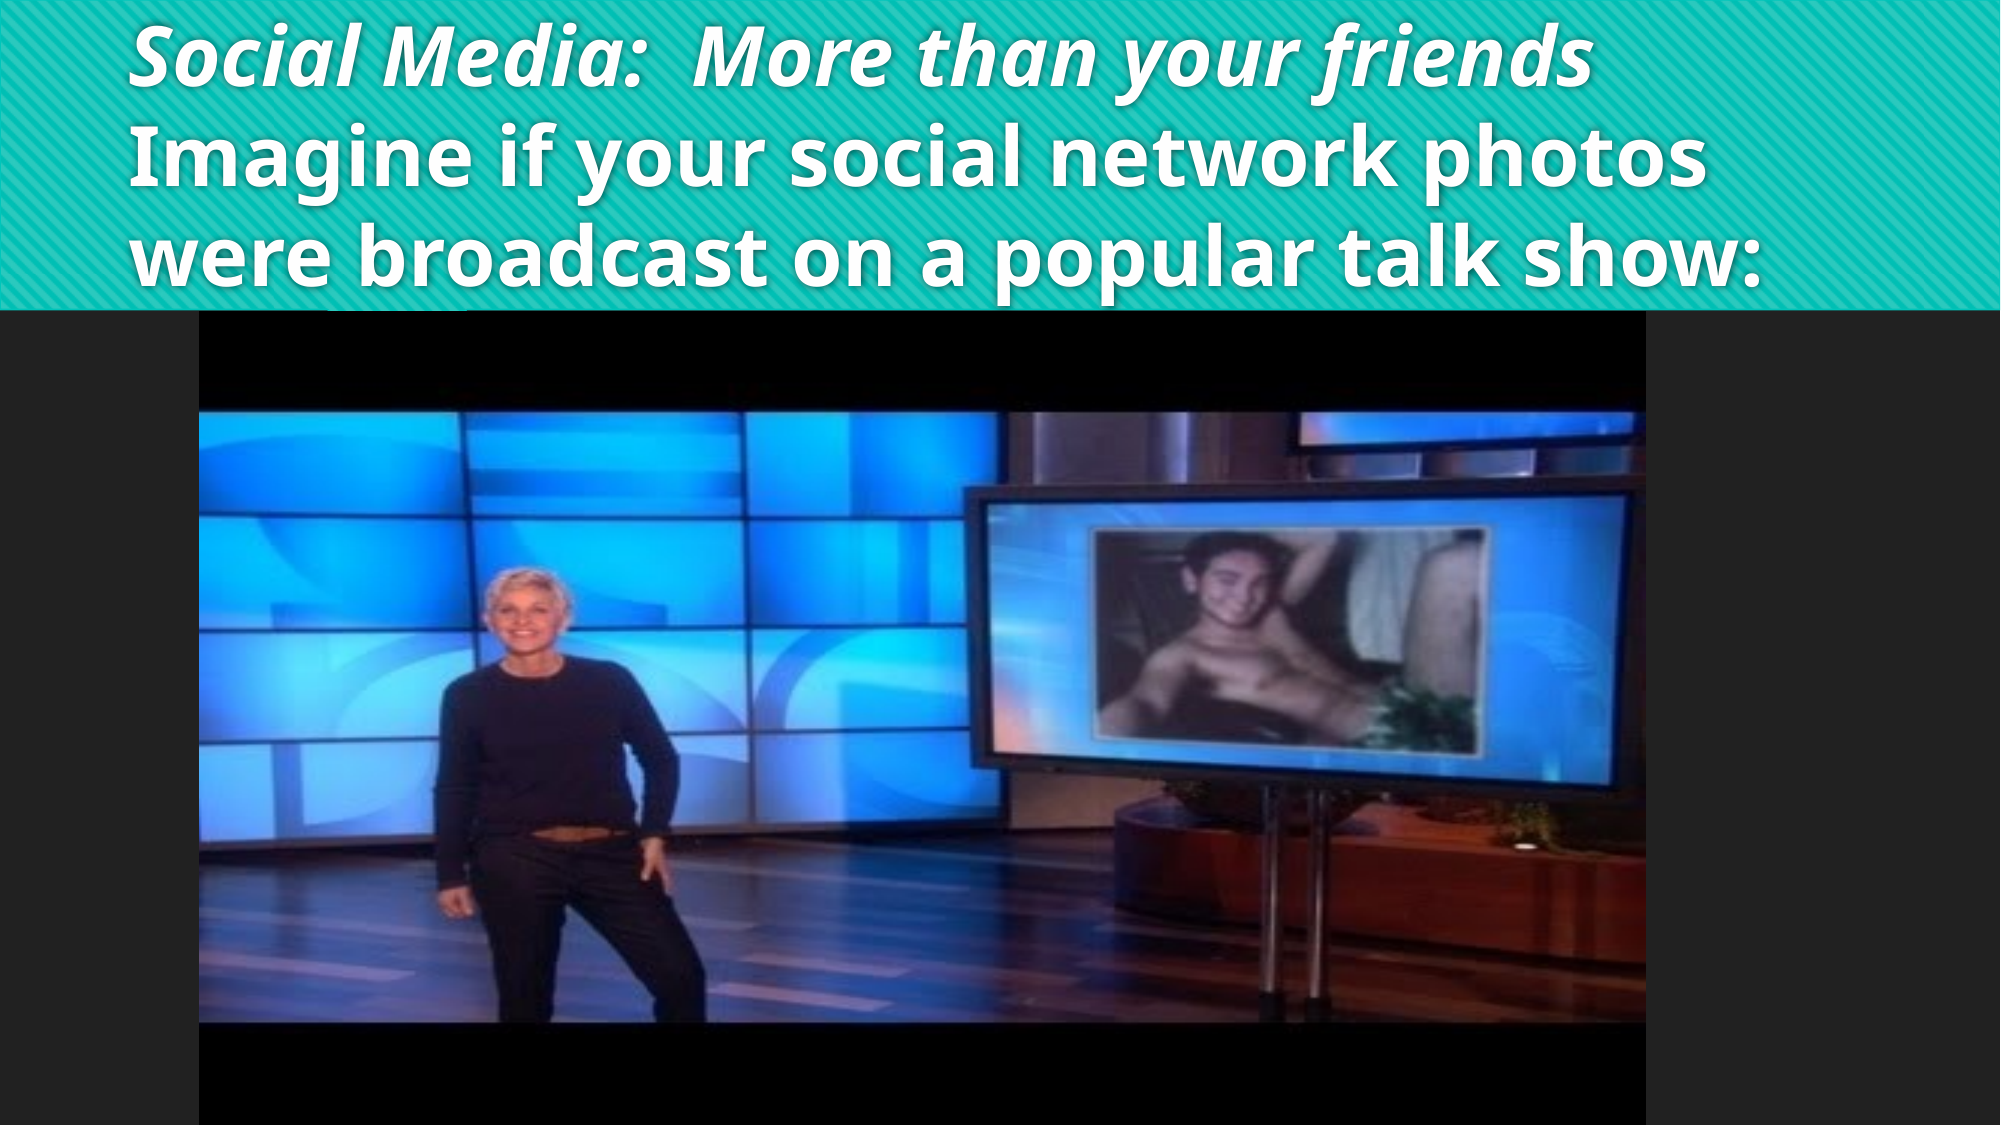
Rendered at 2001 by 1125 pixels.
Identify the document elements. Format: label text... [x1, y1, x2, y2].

title Social Media: More than your friends Imagine if your social network photos were broadcast on a popular talk show: [113, 151, 1848, 311]
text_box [198, 310, 1647, 1125]
